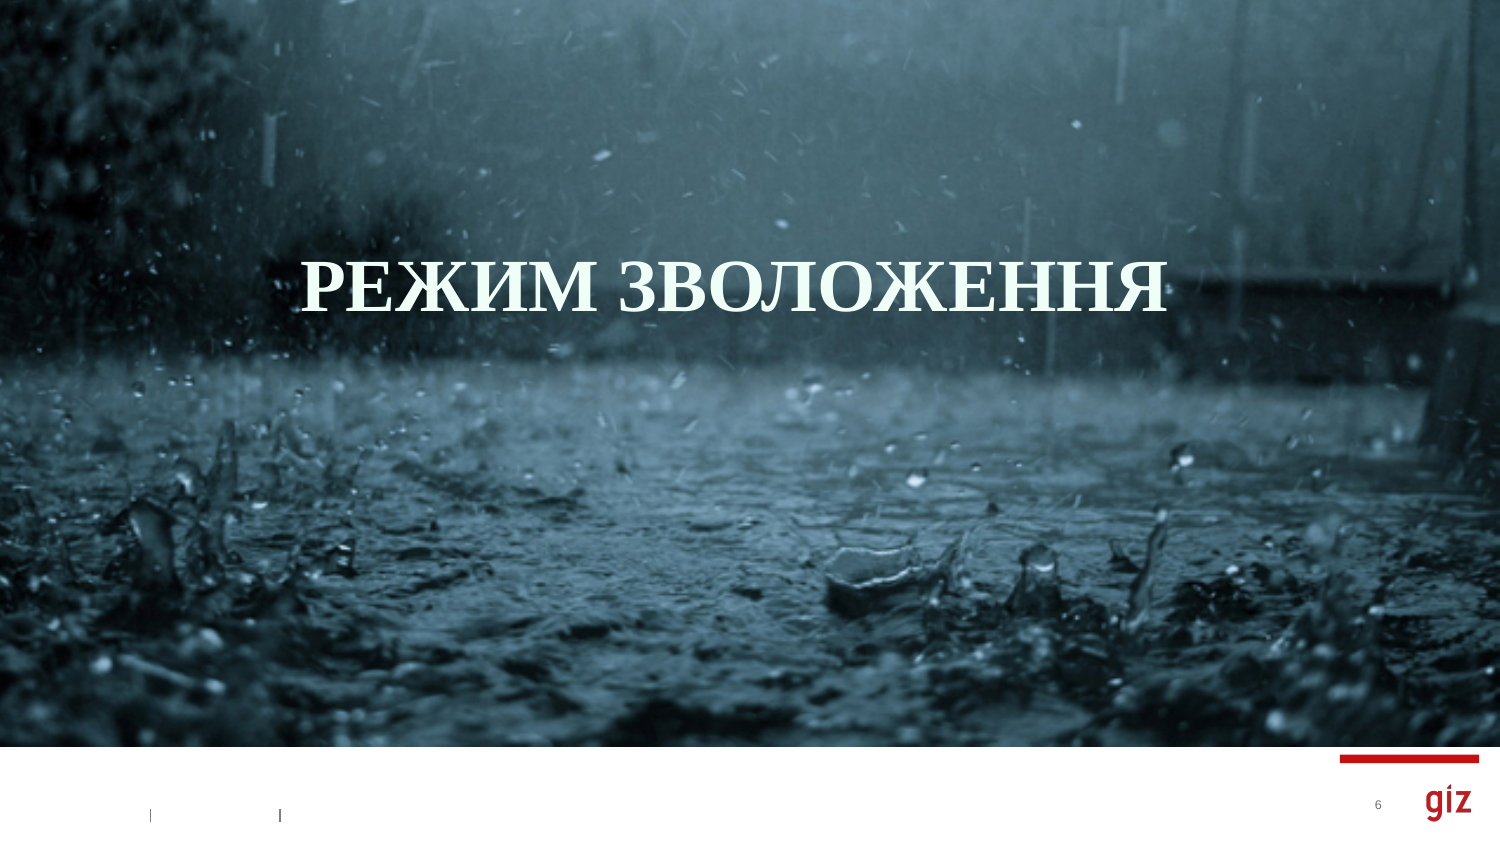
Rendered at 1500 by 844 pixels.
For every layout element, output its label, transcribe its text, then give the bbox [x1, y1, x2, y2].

picture [0, 0, 1500, 747]
picture [1425, 783, 1477, 823]
slide_number 6 [1059, 782, 1397, 827]
